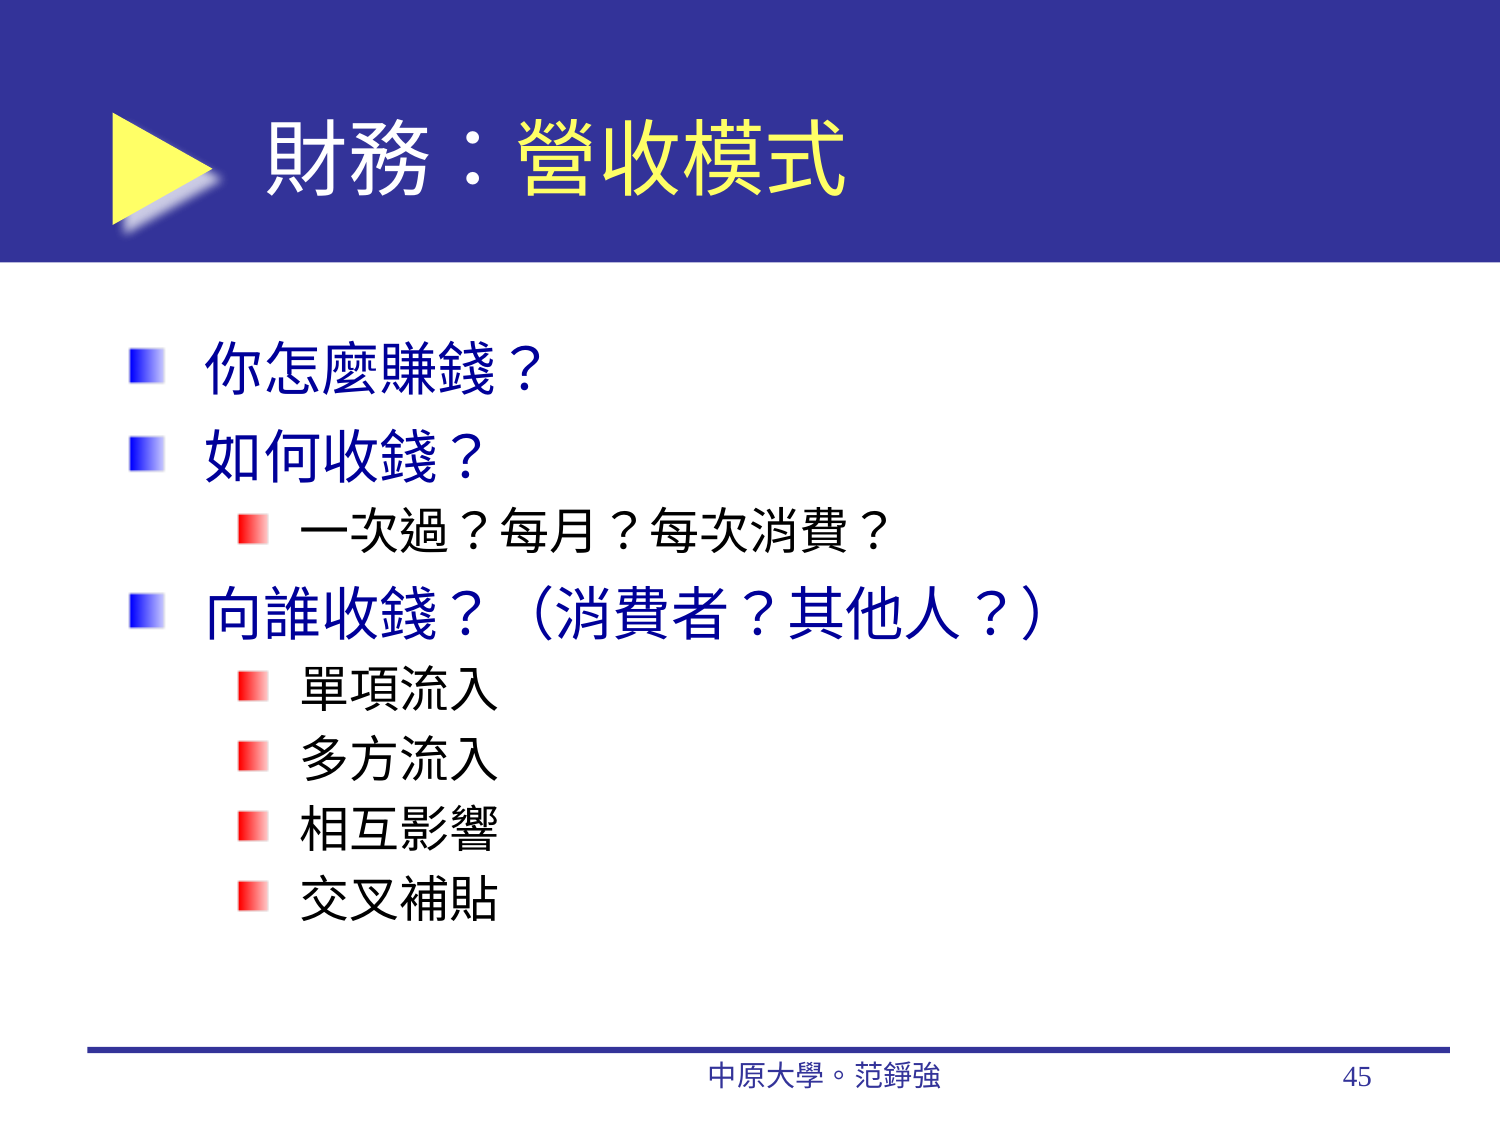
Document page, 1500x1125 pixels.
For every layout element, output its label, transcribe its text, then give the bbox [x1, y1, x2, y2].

title 財務：營收模式 [249, 62, 1388, 250]
picture [236, 739, 272, 775]
picture [236, 512, 272, 548]
picture [127, 591, 169, 633]
picture [236, 669, 272, 705]
picture [236, 809, 272, 845]
picture [127, 346, 169, 388]
footer 中原大學。范錚強 [587, 1050, 1063, 1125]
picture [127, 434, 169, 476]
picture [236, 879, 272, 915]
slide_number 45 [1074, 1050, 1388, 1125]
list 你怎麼賺錢？ 如何收錢？ 一次過？每月？每次消費？ 向誰收錢？（消費者？其他人？） 單項流入 多方流入 相互影響 交叉補貼 [112, 324, 1388, 1000]
